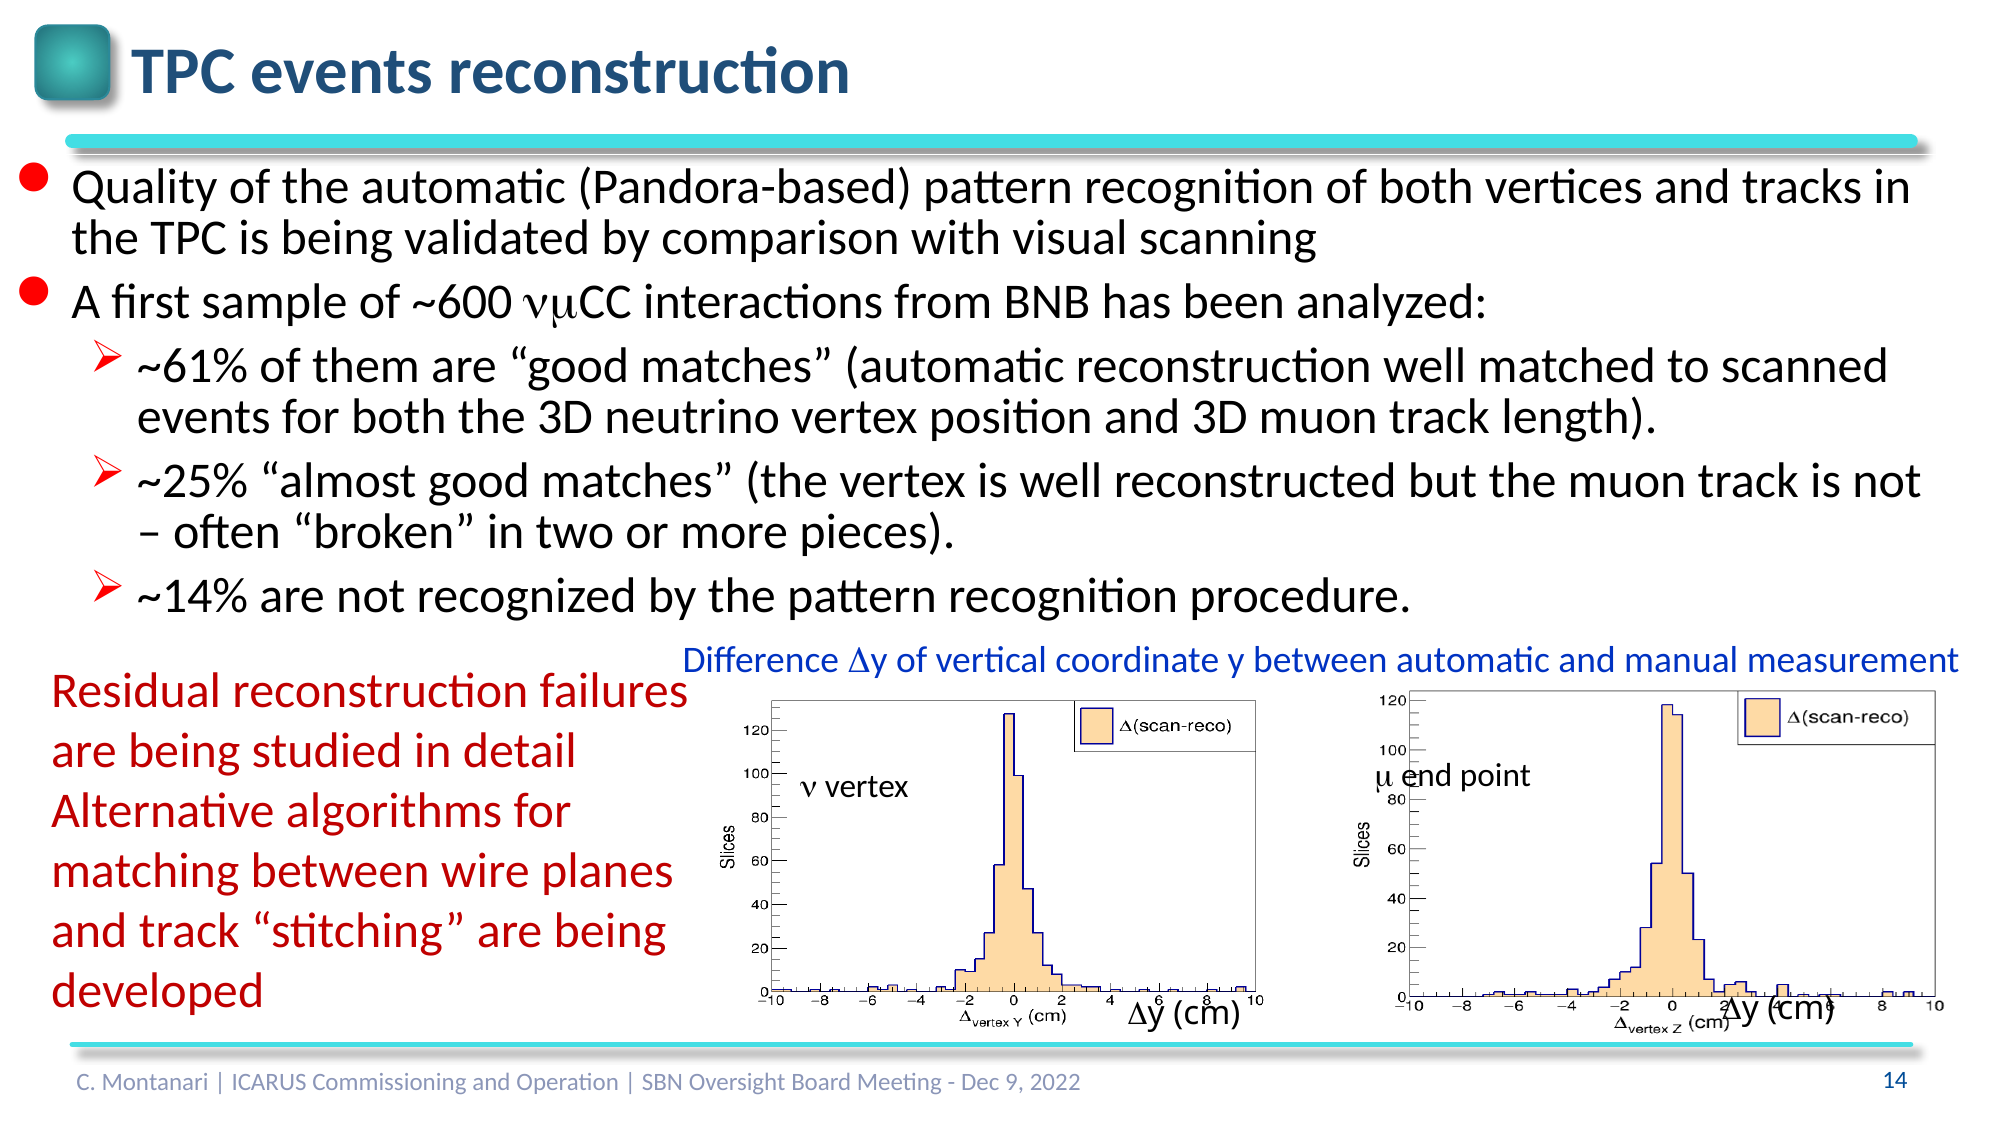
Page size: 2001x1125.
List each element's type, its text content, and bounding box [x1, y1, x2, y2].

footer C. Montanari | ICARUS Commissioning and Operation | SBN Oversight Board Meeting - Dec 9, 2022 [76, 1065, 1425, 1105]
text_box Quality of the automatic (Pandora-based) pattern recognition of both vertices and tracks in the TPC is being validated by comparison with visual scanning A first sample of ~600 nmCC interactions from BNB has been analyzed: ~61% of them are “good matches” (automatic reconstruction well matched to scanned events for both the 3D neutrino vertex position and 3D muon track length). ~25% “almost good matches” (the vertex is well reconstructed but the muon track is not – often “broken” in two or more pieces). ~14% are not recognized by the pattern recognition procedure. [0, 154, 1968, 675]
title TPC events reconstruction [116, 31, 2000, 113]
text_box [667, 627, 2000, 1040]
text_box Residual reconstruction failures are being studied in detail Alternative algorithms for matching between wire planes and track “stitching” are being developed [36, 650, 667, 1026]
